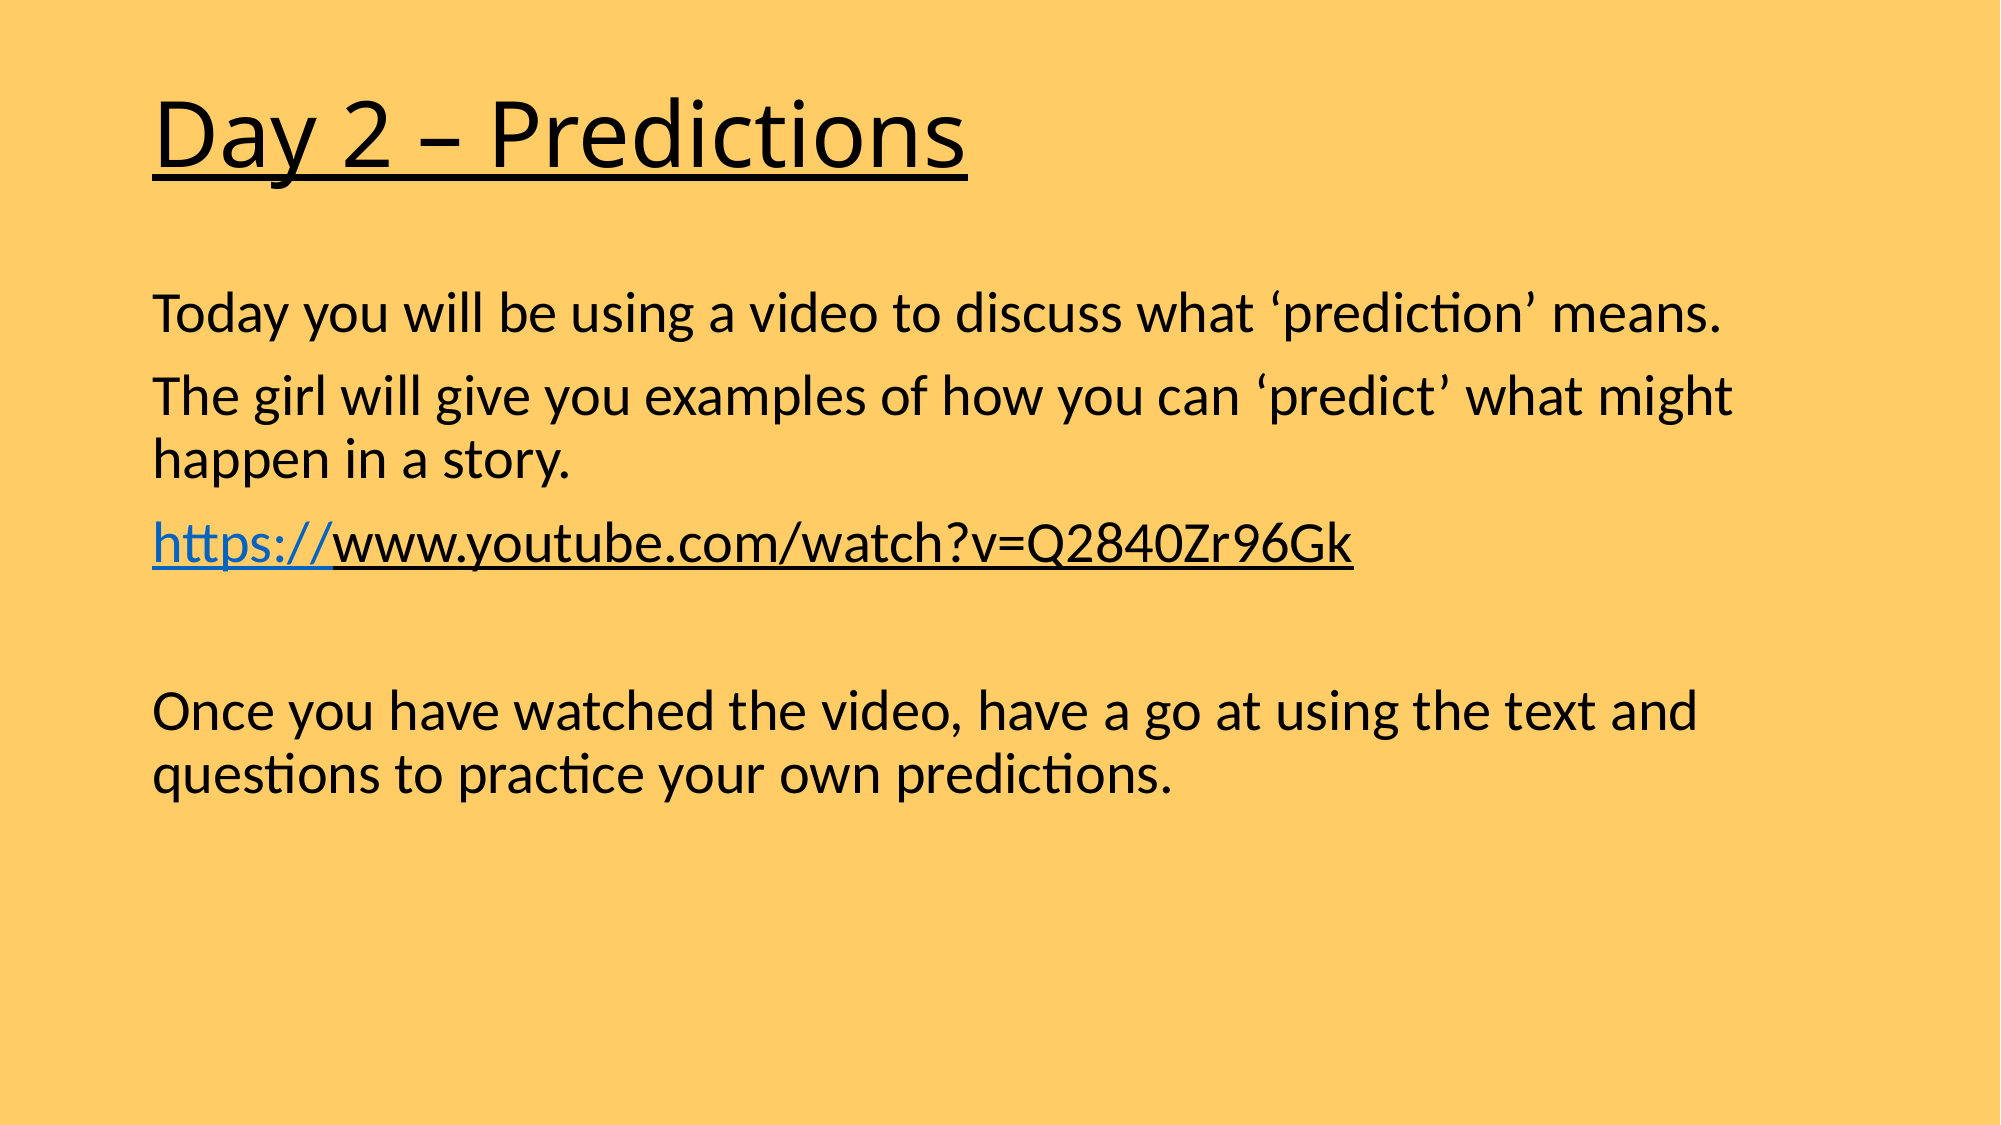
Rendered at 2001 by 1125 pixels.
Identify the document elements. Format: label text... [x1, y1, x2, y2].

title Day 2 – Predictions [137, 29, 1863, 247]
list Today you will be using a video to discuss what ‘prediction’ means. The girl will give you examples of how you can ‘predict’ what might happen in a story. https://www.youtube.com/watch?v=Q2840Zr96Gk Once you have watched the video, have a go at using the text and questions to practice your own predictions. [137, 274, 1863, 1092]
